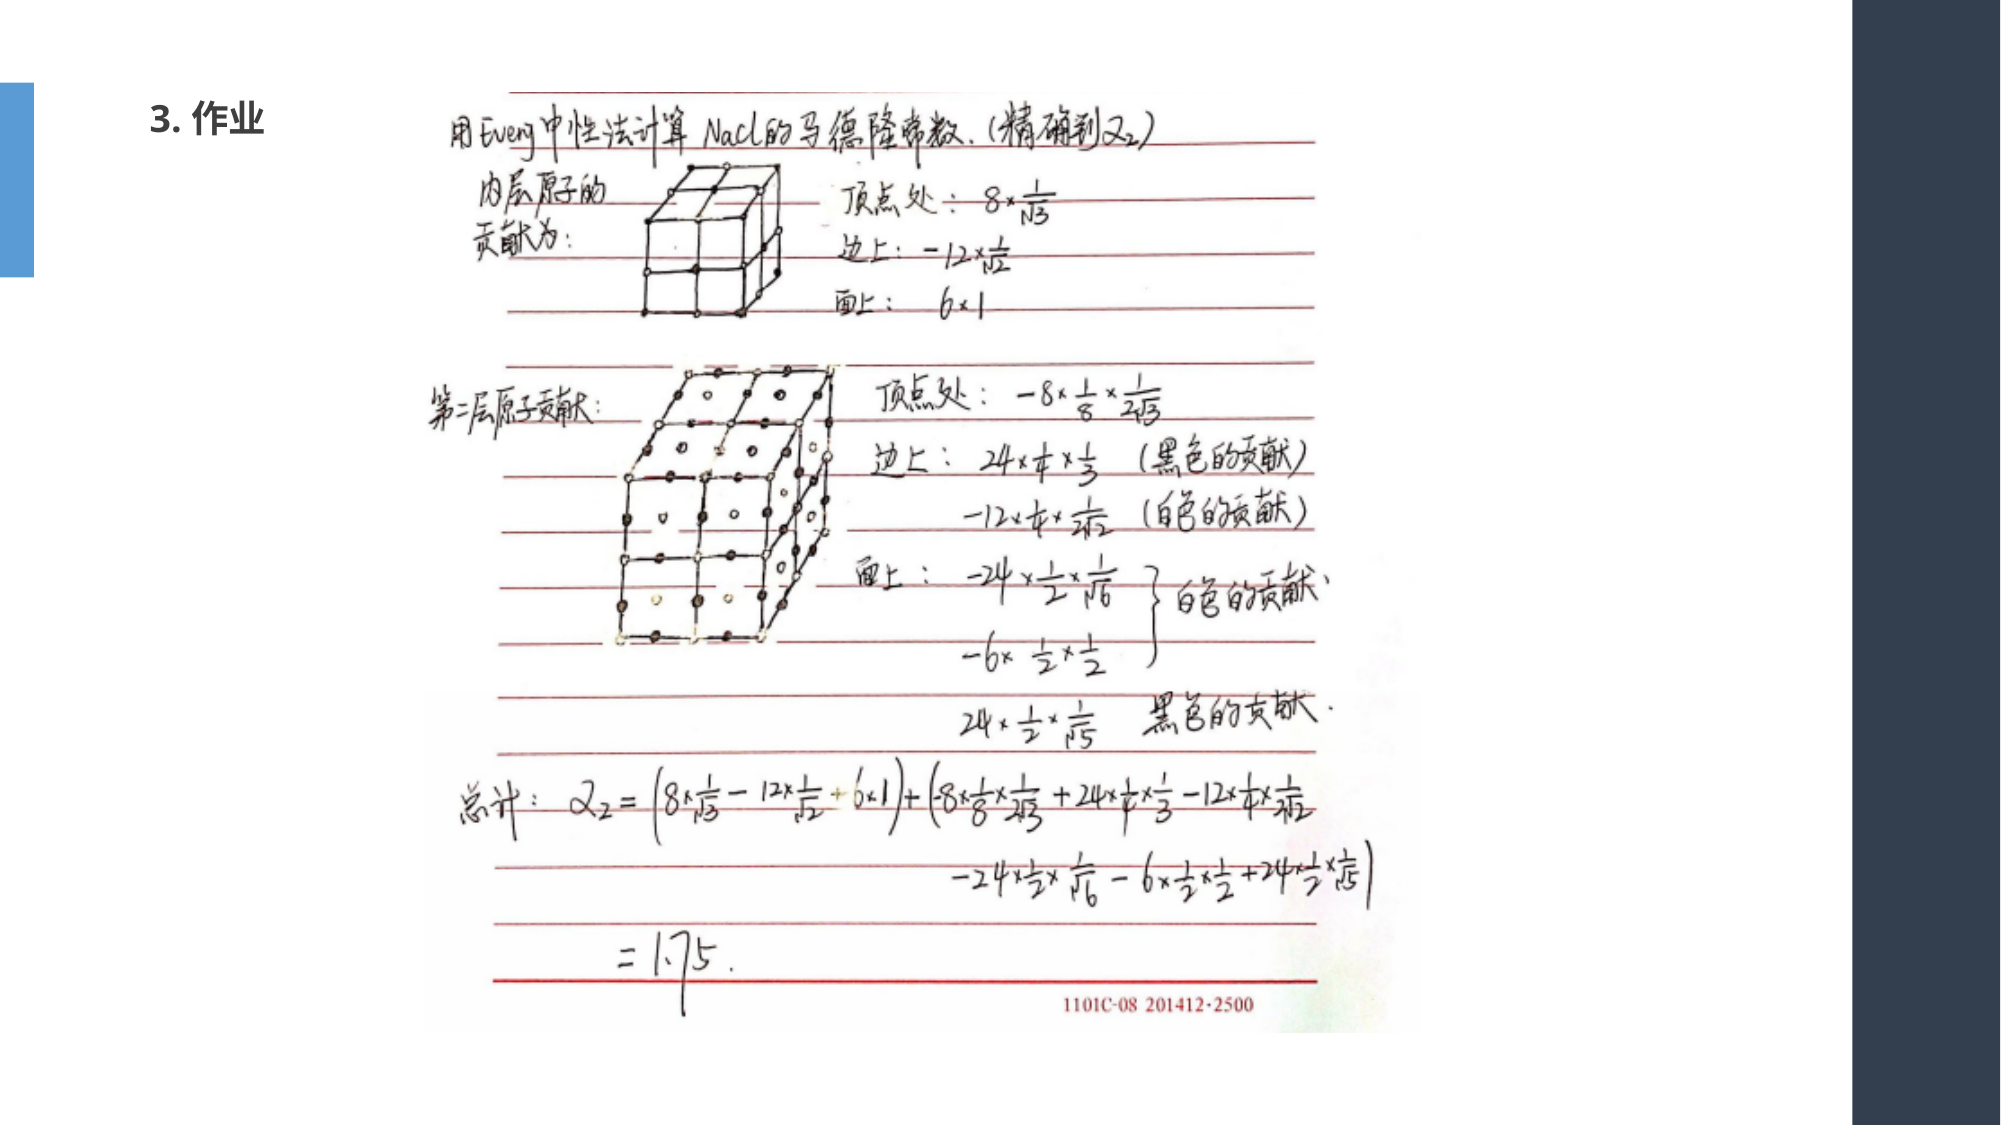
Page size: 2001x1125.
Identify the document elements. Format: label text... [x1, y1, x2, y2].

slide_number [1852, 1012, 2000, 1110]
list 3.作业 [134, 82, 1734, 149]
picture [425, 91, 1421, 1034]
